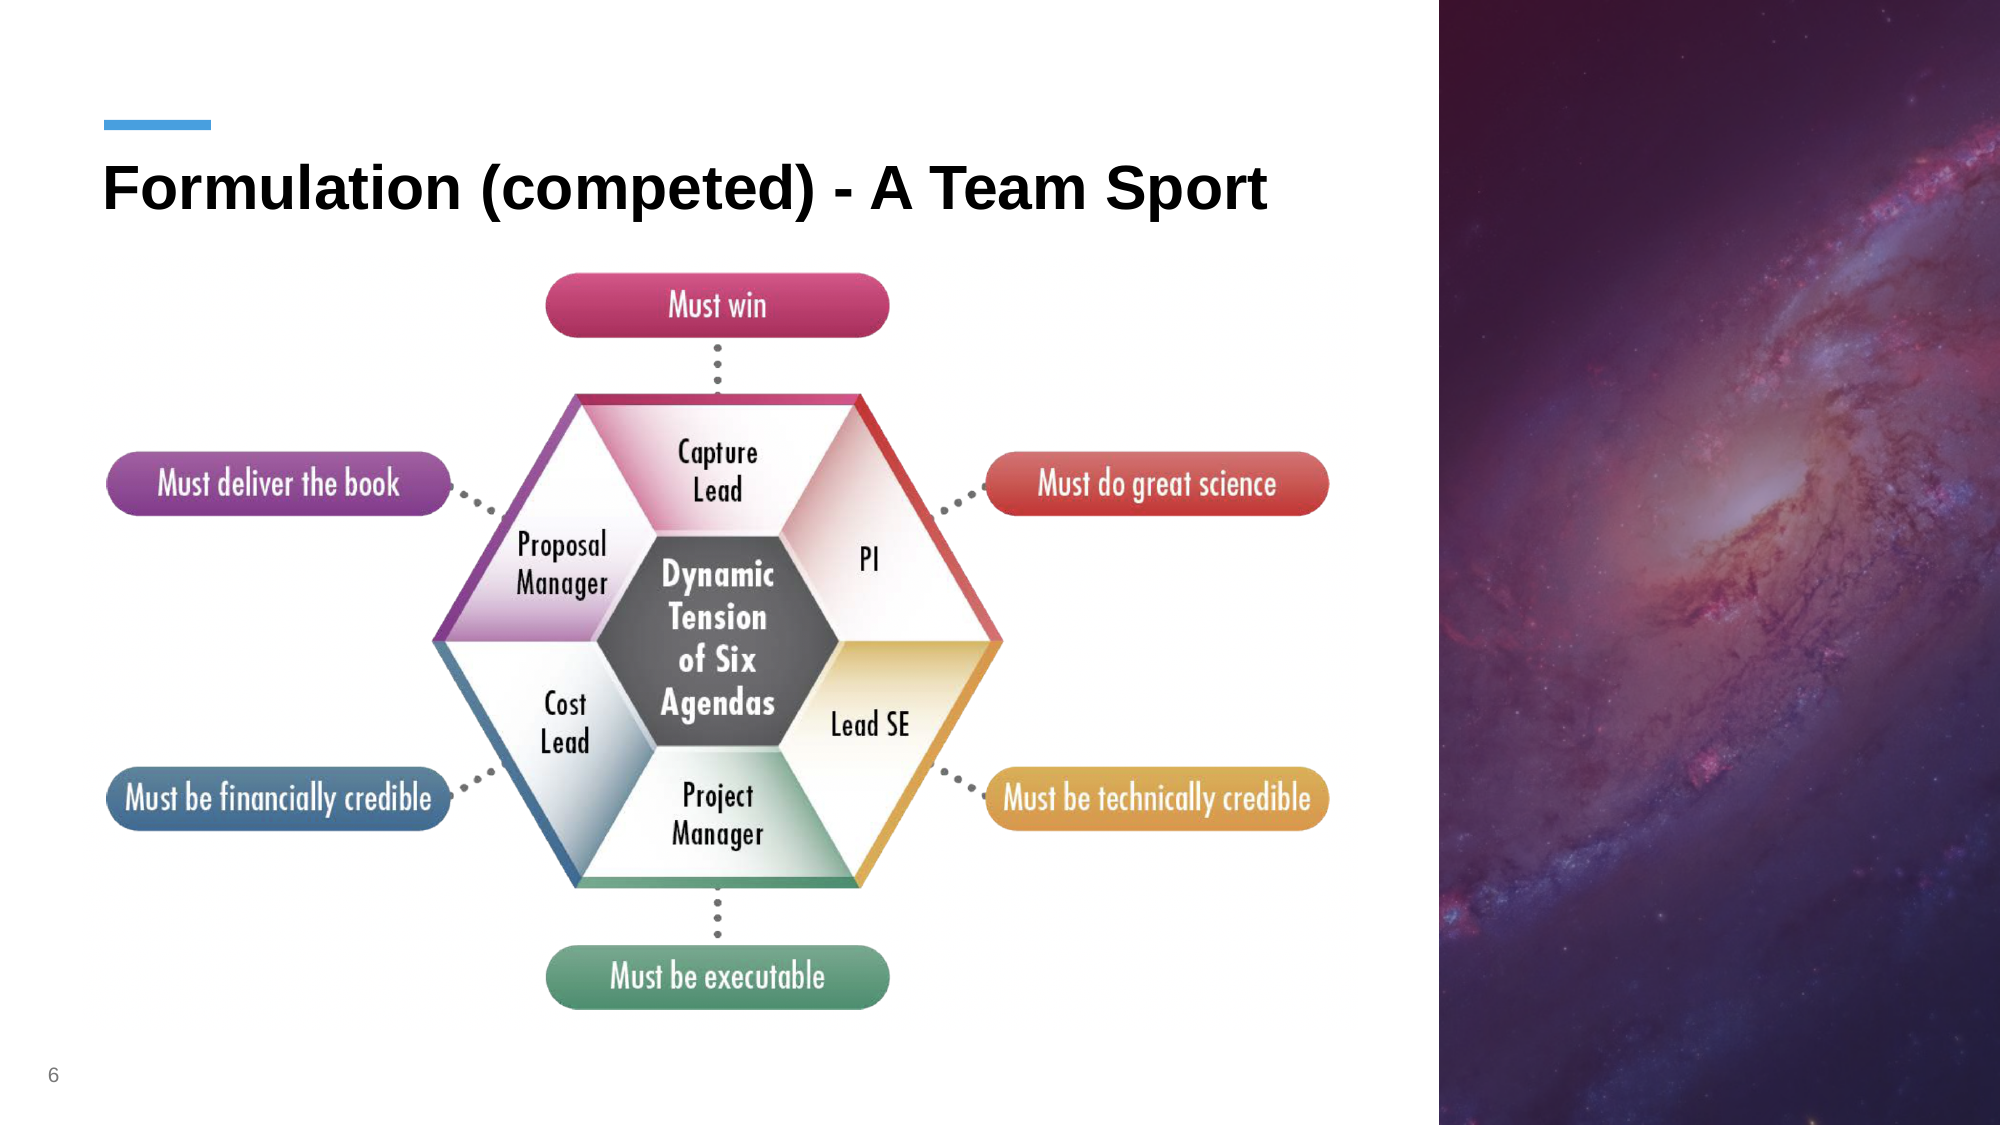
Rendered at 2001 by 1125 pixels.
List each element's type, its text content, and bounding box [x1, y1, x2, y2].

list Formulation (competed) - A Team Sport [82, 135, 1439, 231]
slide_number 6 [39, 1058, 60, 1096]
picture [81, 255, 1358, 1031]
picture [1439, 0, 2000, 1125]
